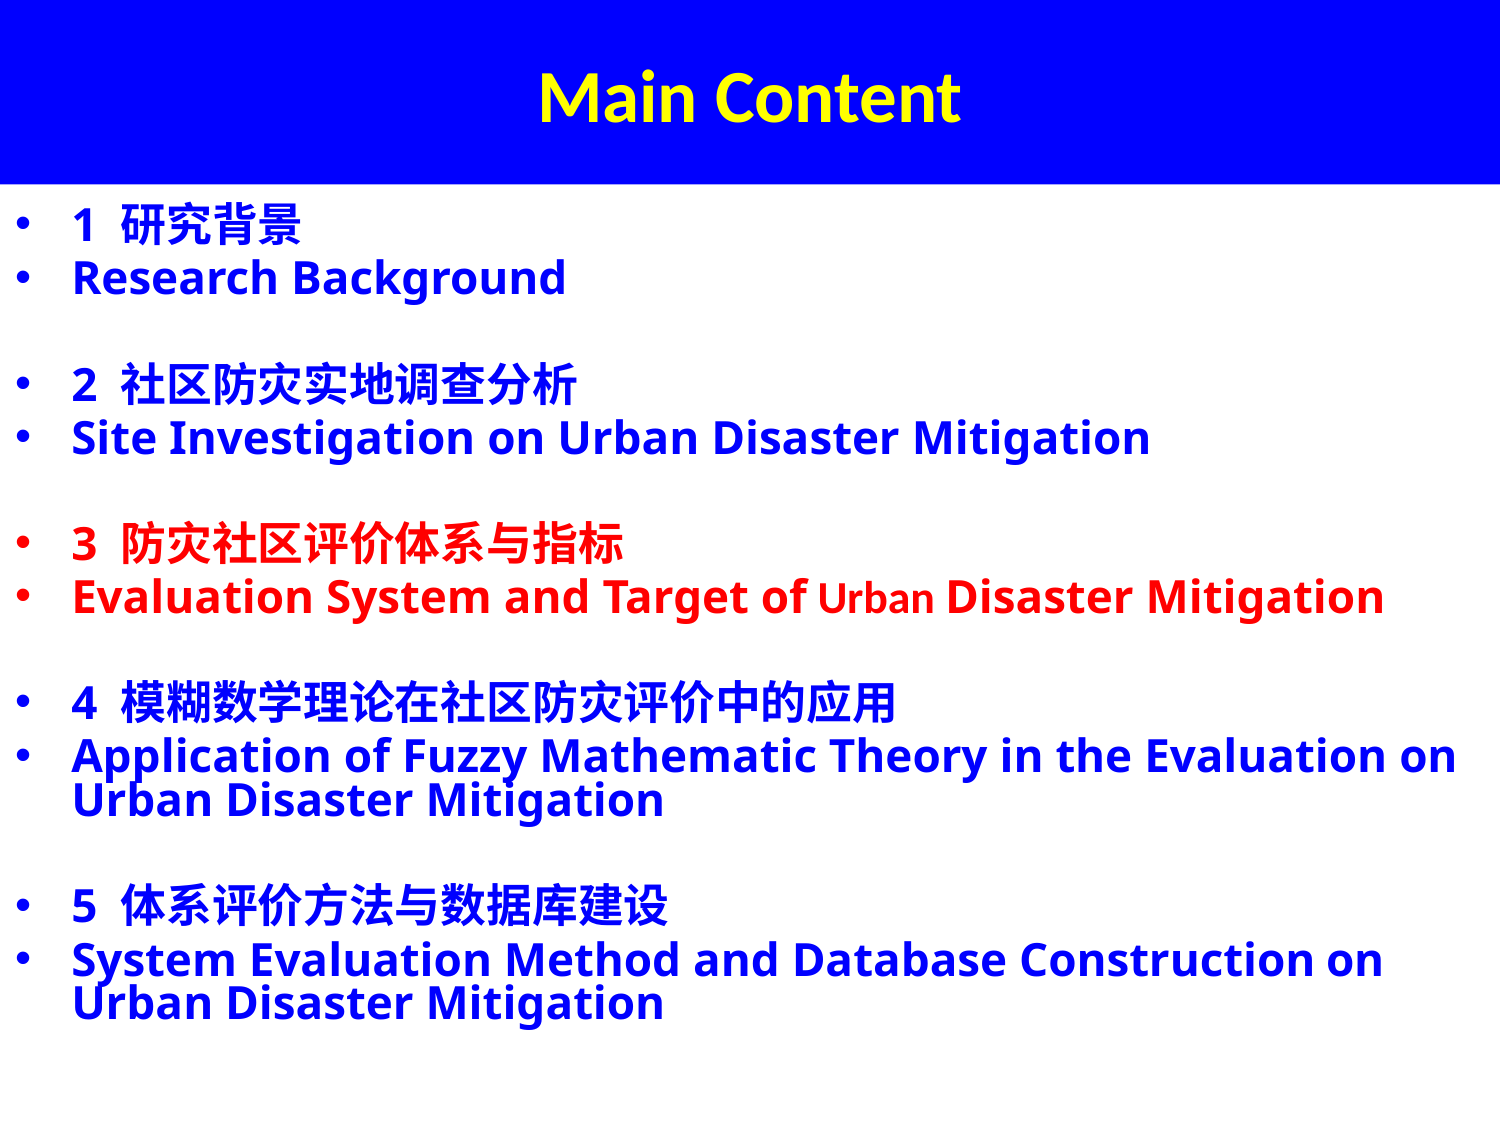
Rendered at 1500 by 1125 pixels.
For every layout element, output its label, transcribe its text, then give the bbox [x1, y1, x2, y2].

list 1 研究背景 Research Background 2 社区防灾实地调查分析 Site Investigation on Urban Disaster Mitigation 3 防灾社区评价体系与指标 Evaluation System and Target of Urban Disaster Mitigation 4 模糊数学理论在社区防灾评价中的应用 Application of Fuzzy Mathematic Theory in the Evaluation on Urban Disaster Mitigation 5 体系评价方法与数据库建设 System Evaluation Method and Database Construction on Urban Disaster Mitigation [0, 198, 1500, 1079]
text_box Main Content [0, 0, 1500, 185]
